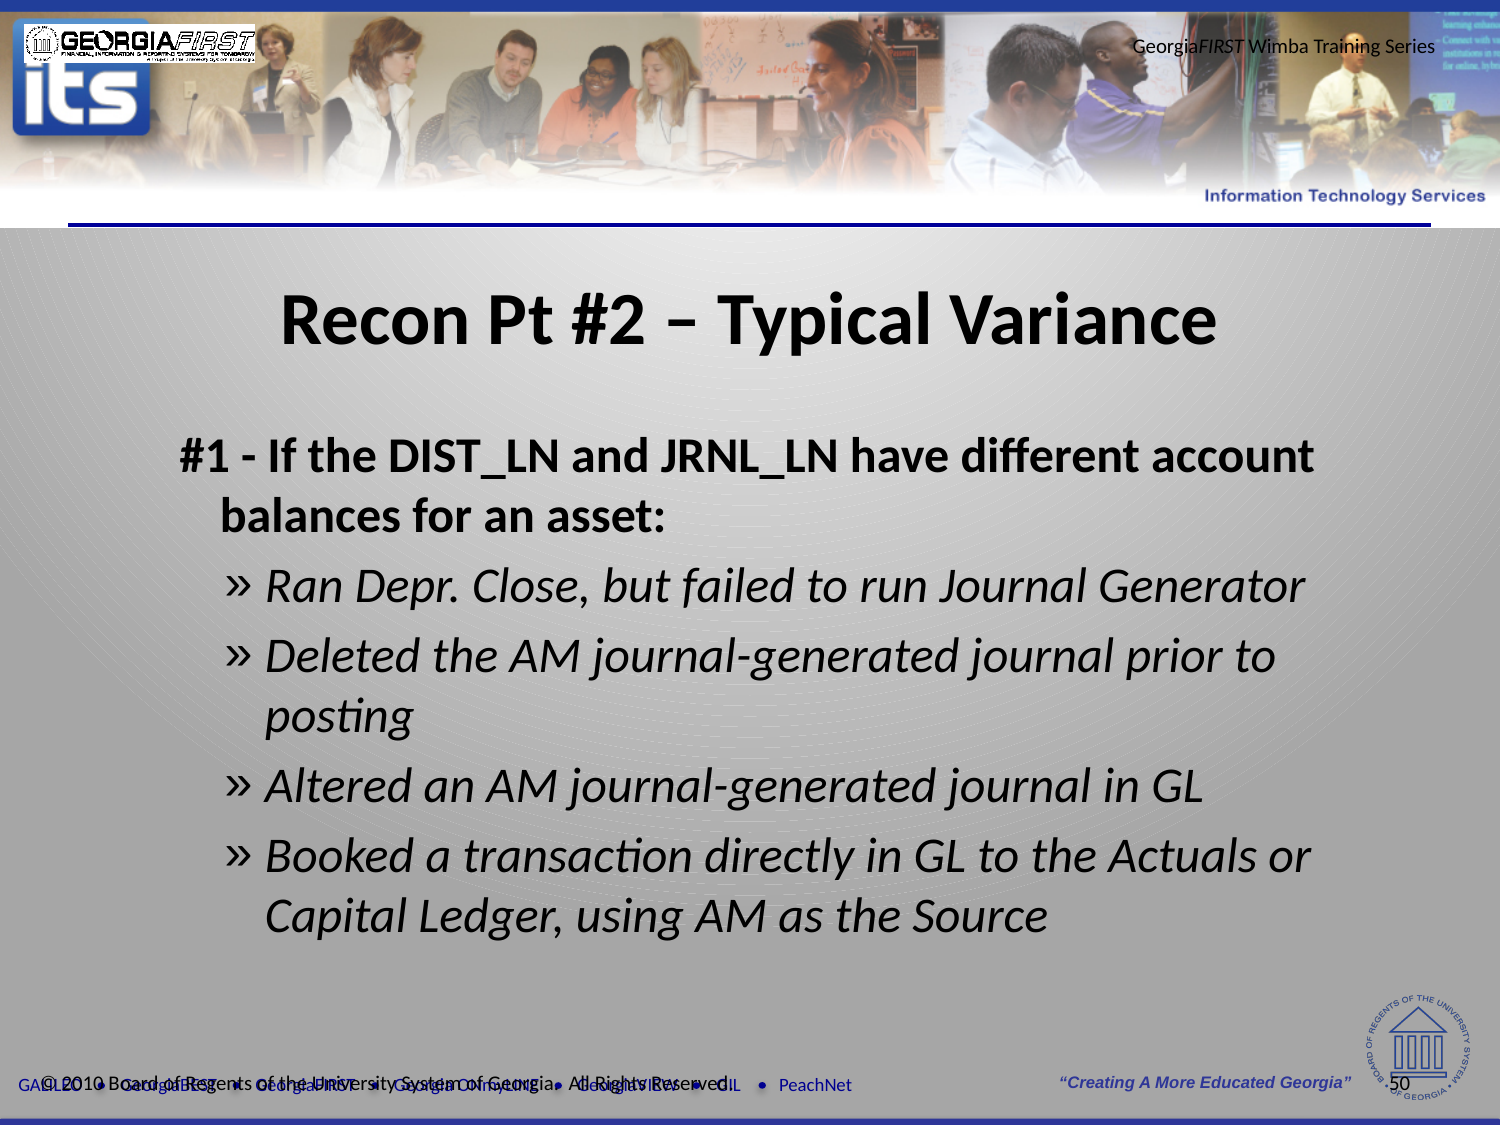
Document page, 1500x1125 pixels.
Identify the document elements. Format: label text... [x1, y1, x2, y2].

picture [1366, 995, 1470, 1100]
list Recon Pt #2 – Typical Variance #1 - If the DIST_LN and JRNL_LN have different account balances for an asset: Ran Depr. Close, but failed to run Journal Generator Deleted the AM journal-generated journal prior to posting Altered an AM journal-generated journal in GL Booked a transaction directly in GL to the Actuals or Capital Ledger, using AM as the Source [75, 262, 1425, 1005]
picture [0, 0, 1500, 228]
